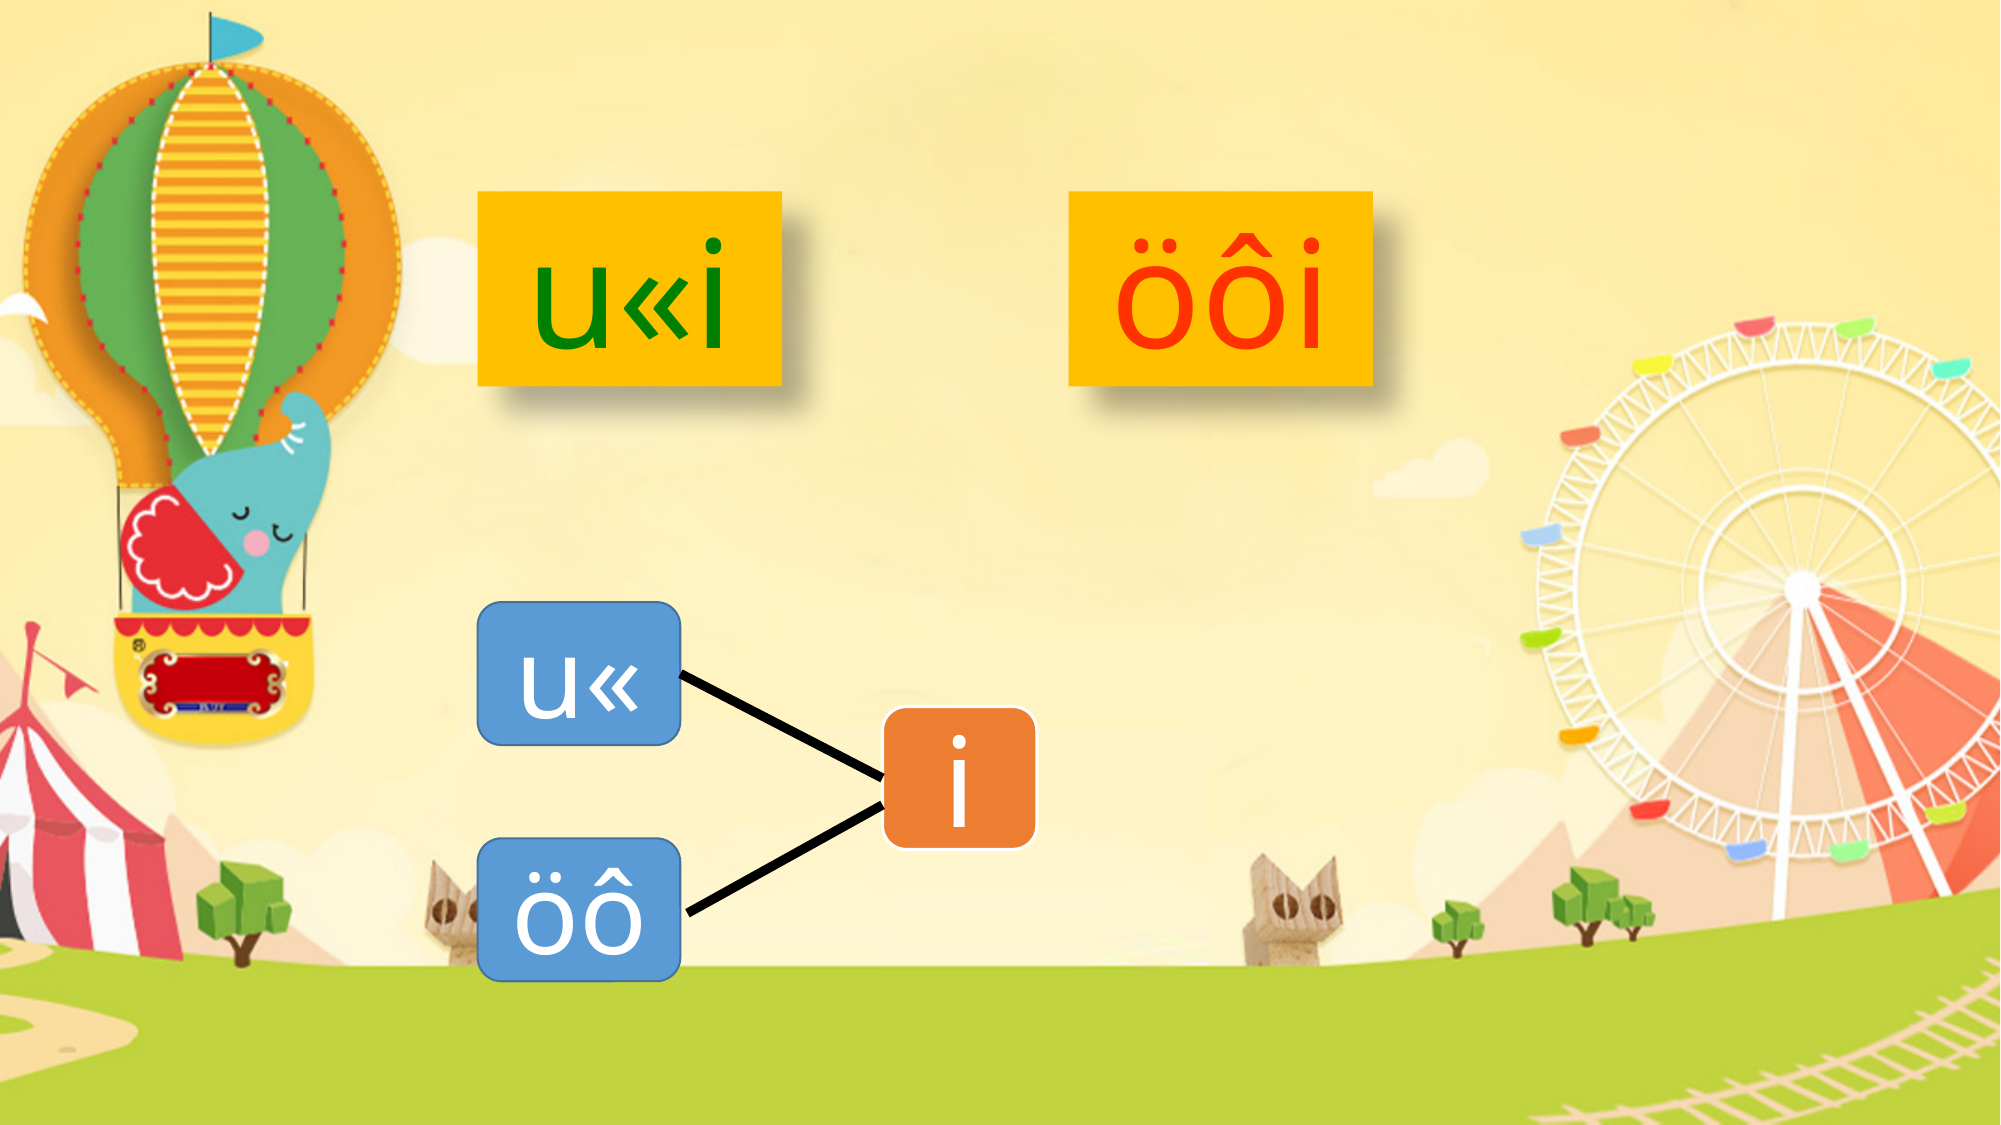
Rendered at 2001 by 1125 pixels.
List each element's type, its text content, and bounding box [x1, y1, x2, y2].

text_box u«i [477, 190, 783, 387]
text_box i [880, 704, 1039, 852]
text_box ­öôi [1068, 190, 1374, 387]
text_box u« [476, 601, 682, 747]
picture [0, 0, 2001, 1125]
text_box öô [476, 837, 682, 983]
